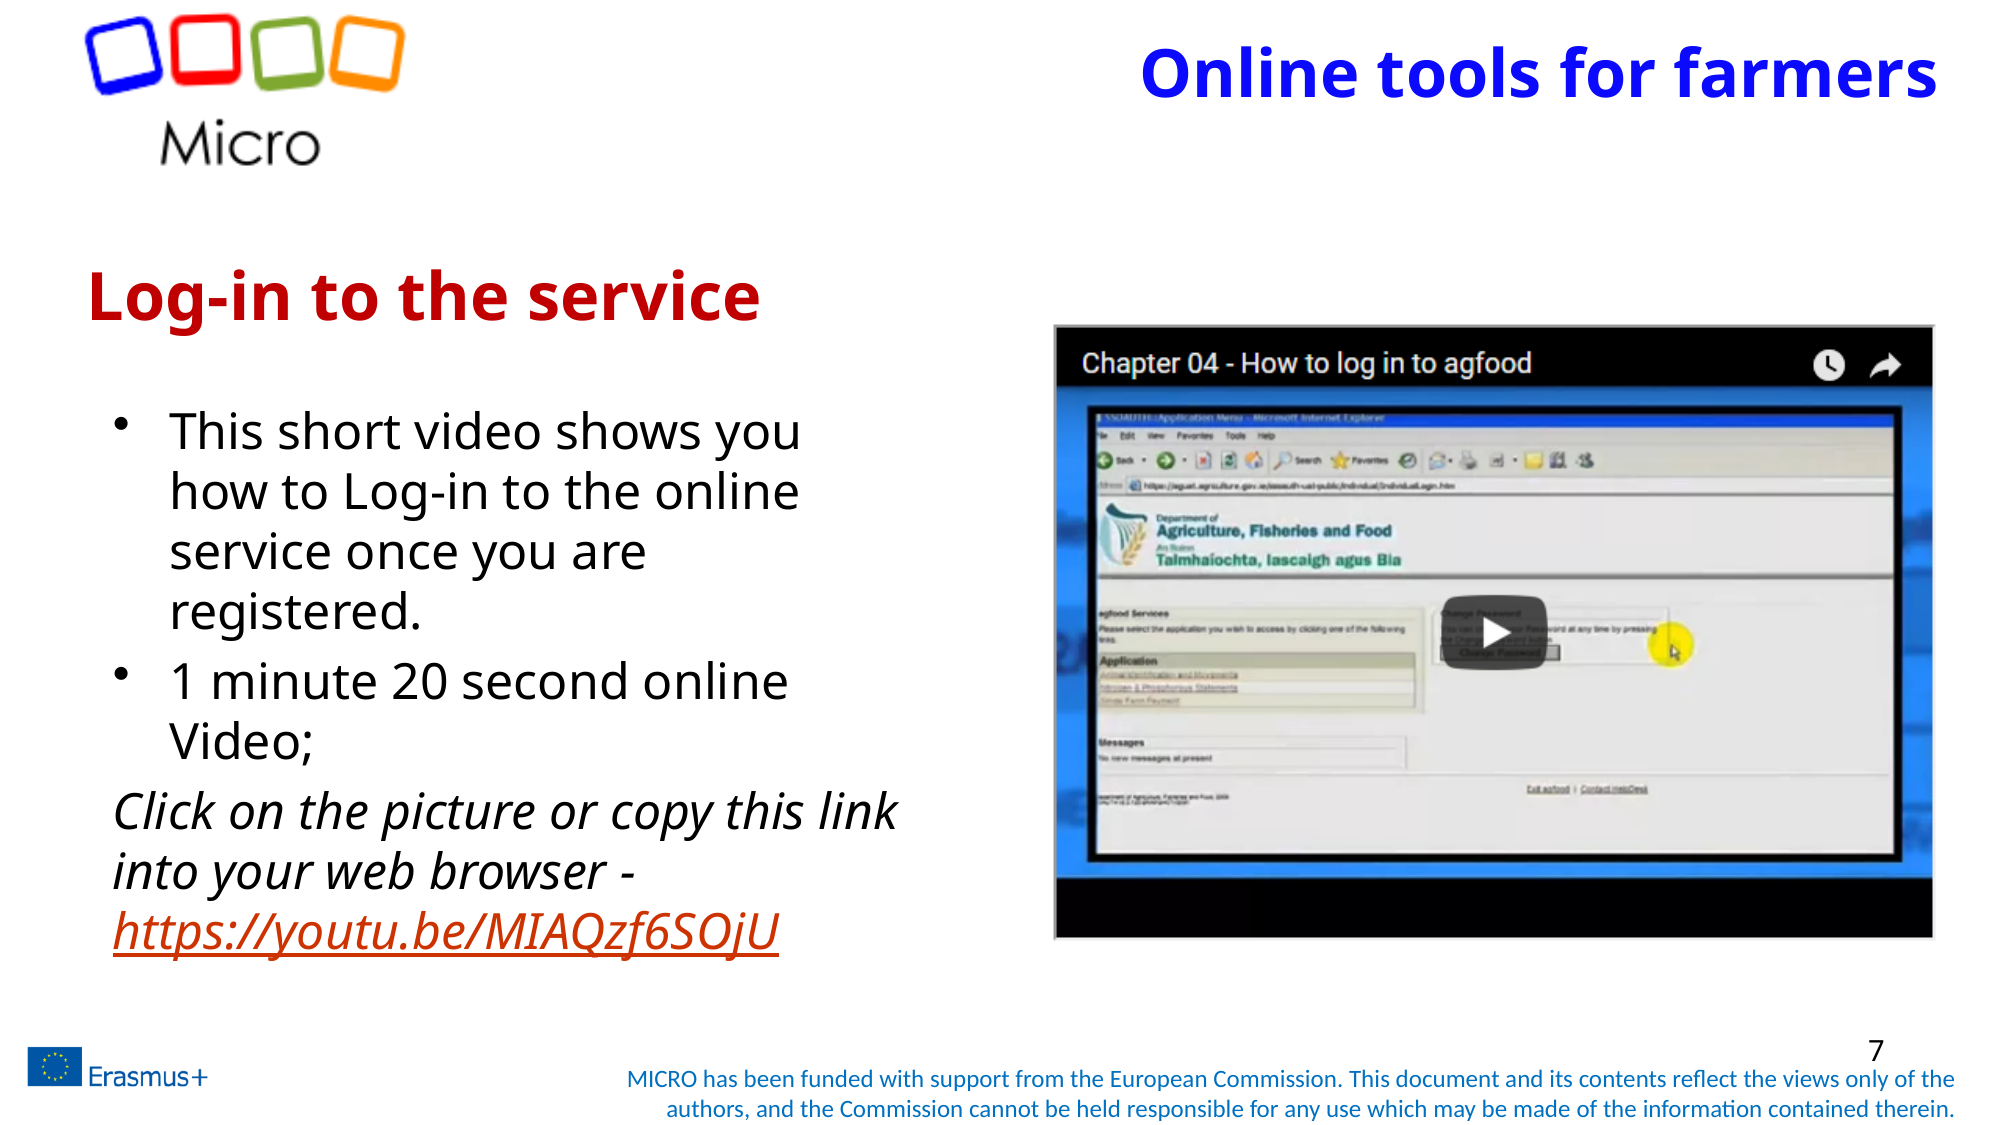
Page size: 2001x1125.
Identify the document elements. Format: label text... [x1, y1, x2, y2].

text_box This short video shows you how to Log-in to the online service once you are registered. 1 minute 20 second online Video; Click on the picture or copy this link into your web browser - https://youtu.be/MIAQzf6SOjU [97, 392, 930, 934]
slide_number 7 [1433, 1024, 1900, 1103]
picture [0, 0, 486, 190]
picture [1046, 317, 1939, 945]
text_box Online tools for farmers [170, 0, 1971, 188]
picture [27, 1046, 208, 1087]
title Log-in to the service [71, 199, 1308, 388]
